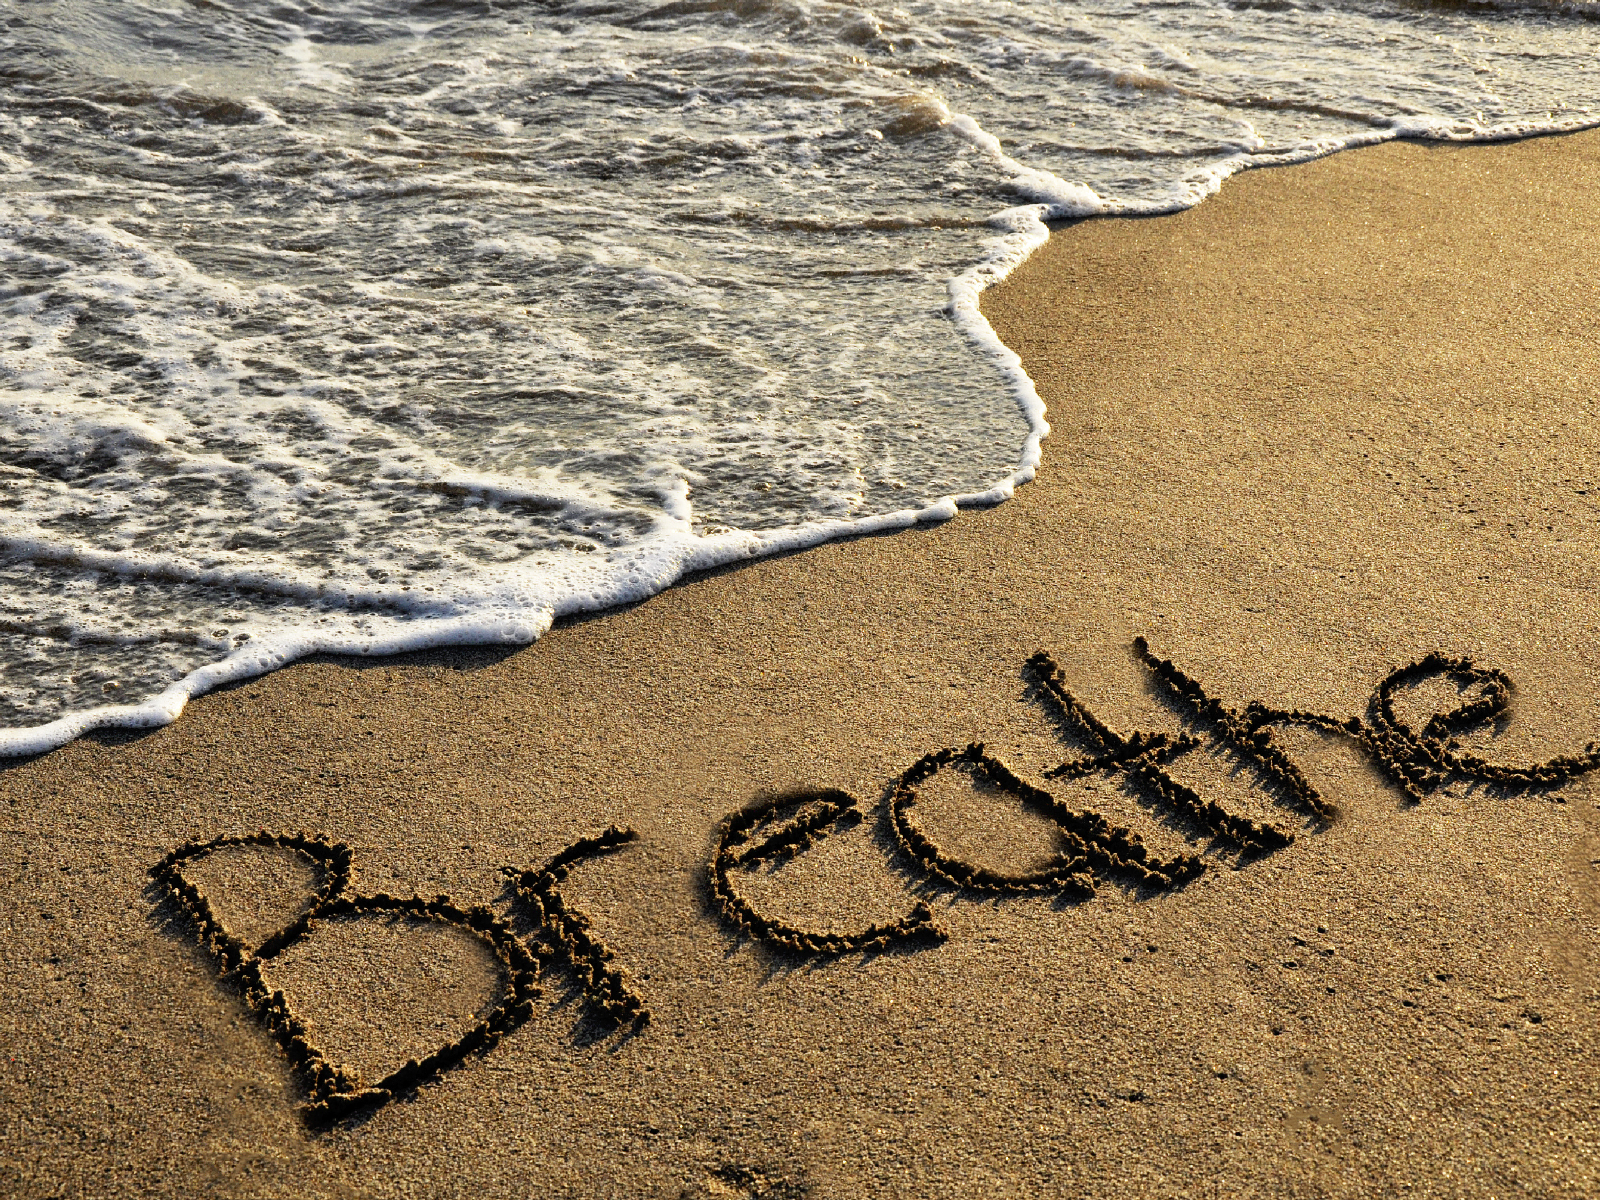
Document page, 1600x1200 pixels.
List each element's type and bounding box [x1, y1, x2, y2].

text_box [0, 0, 1600, 1200]
